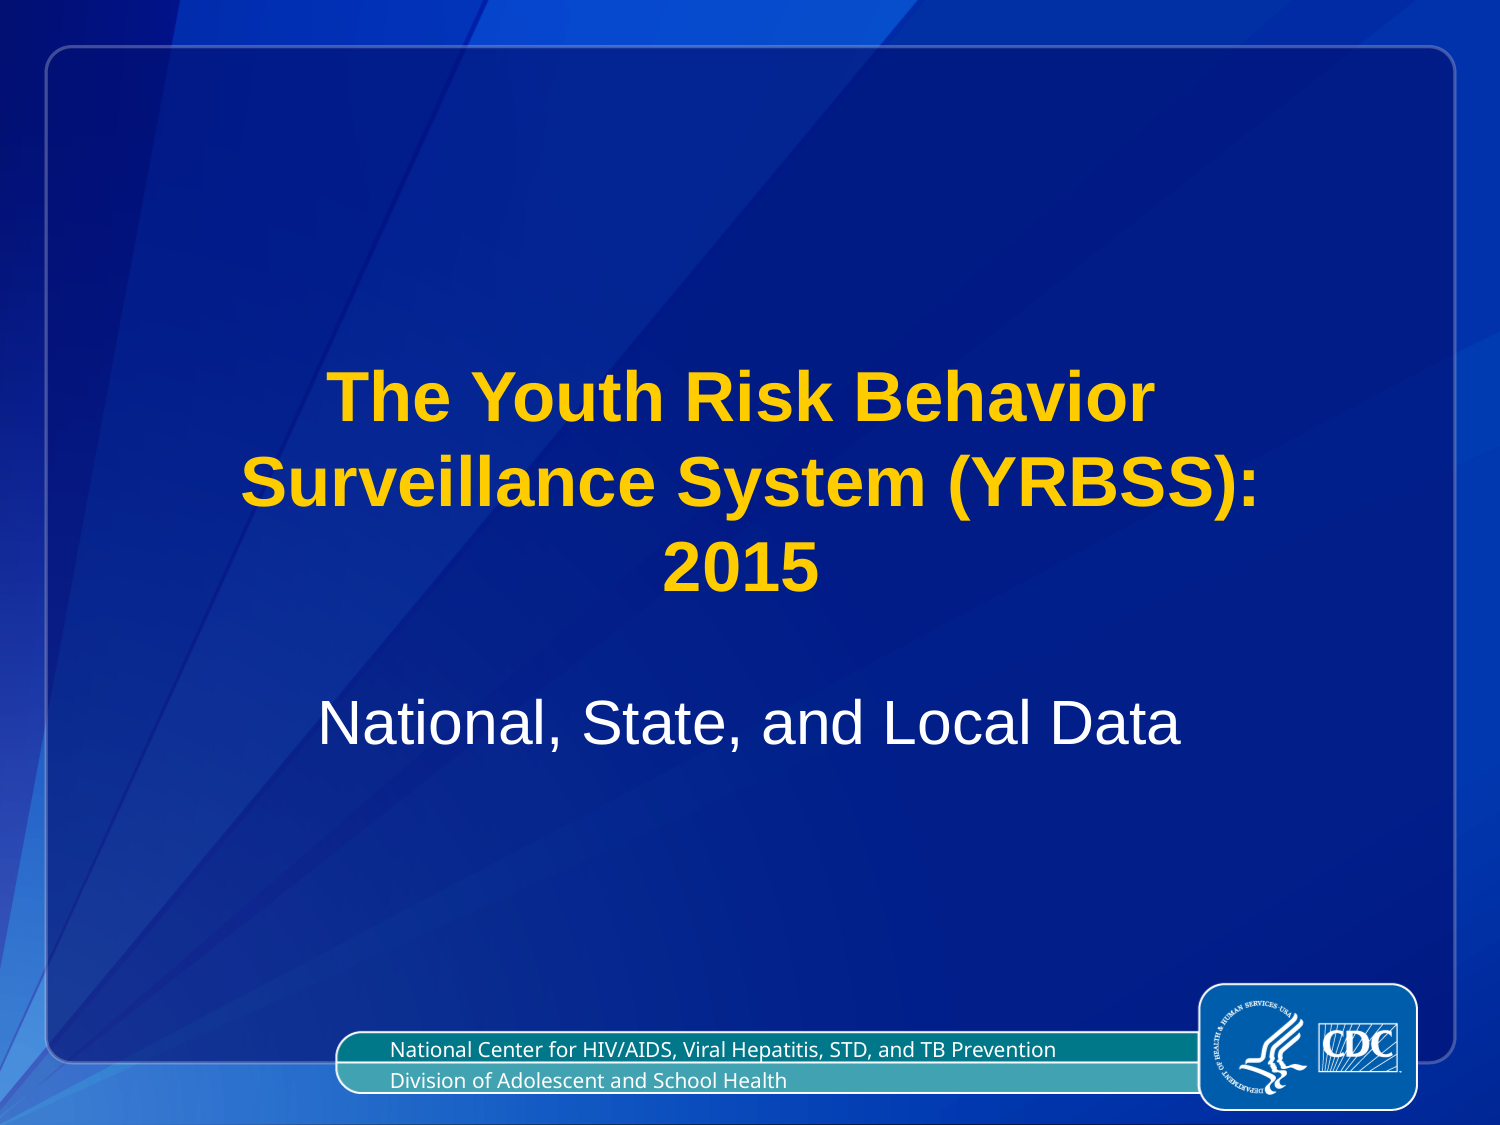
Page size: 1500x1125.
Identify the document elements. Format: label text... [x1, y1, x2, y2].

text_box National Center for HIV/AIDS, Viral Hepatitis, STD, and TB Prevention [374, 1028, 1213, 1060]
title The Youth Risk Behavior Surveillance System (YRBSS): 2015 [112, 425, 1391, 613]
subtitle National, State, and Local Data [222, 675, 1278, 925]
picture [0, 0, 1500, 1125]
text_box Division of Adolescent and School Health [374, 1060, 1213, 1098]
